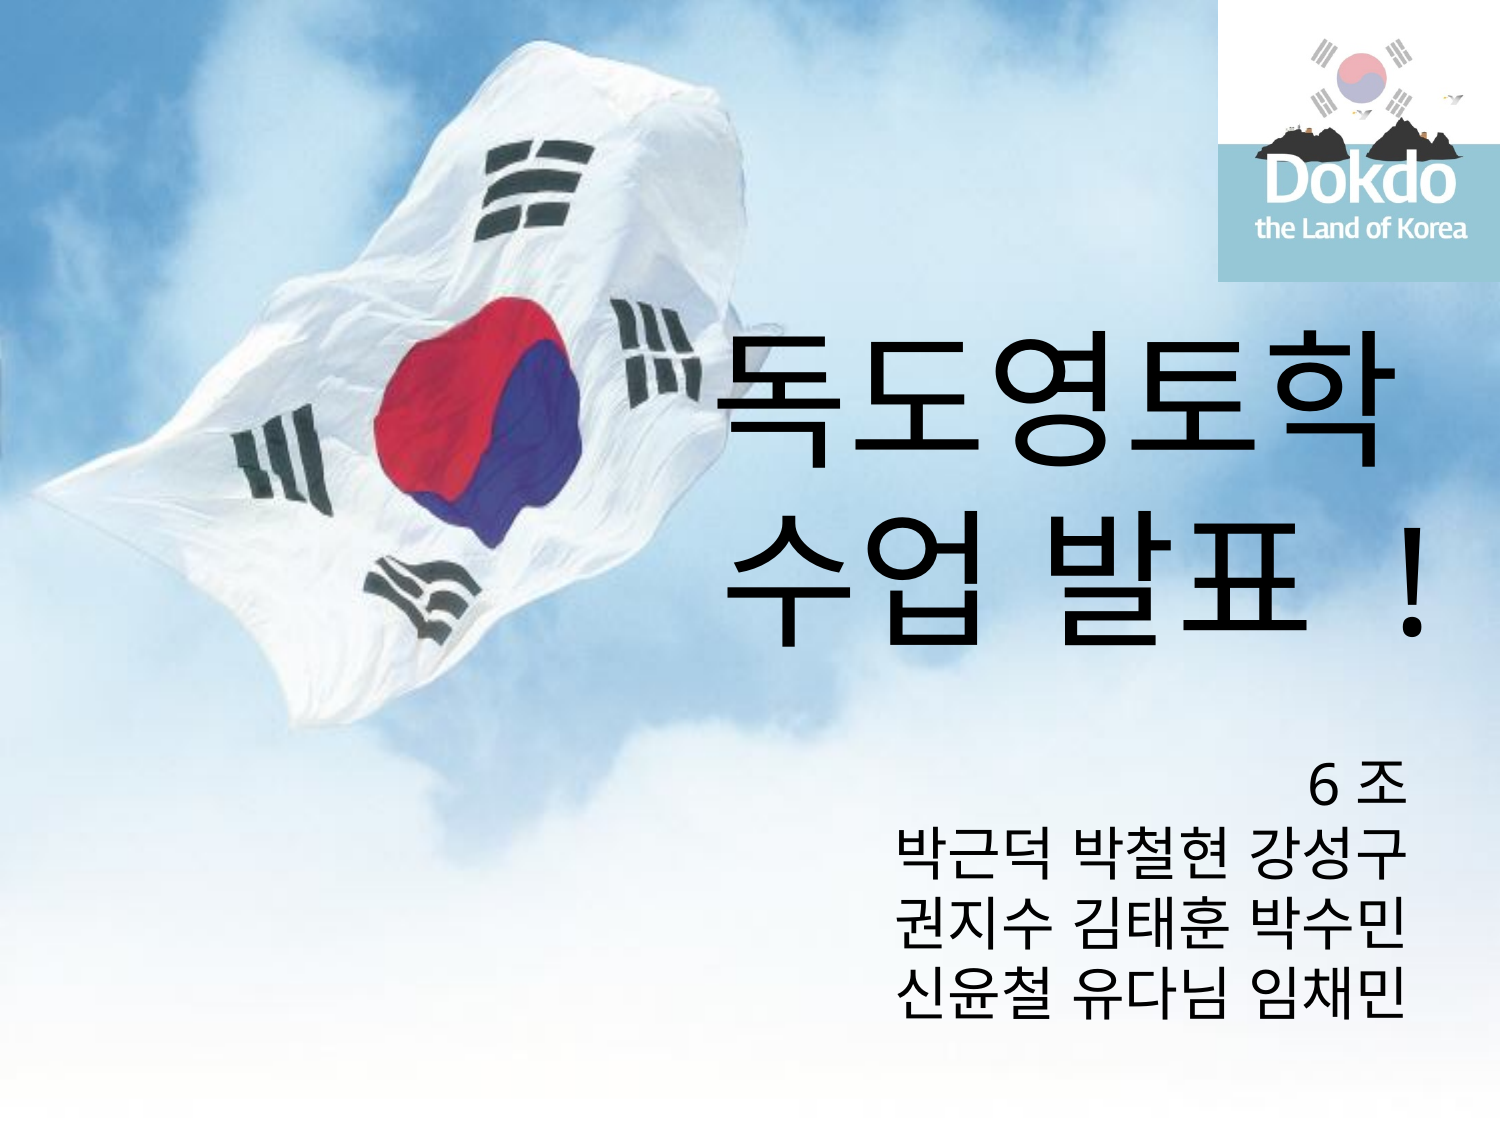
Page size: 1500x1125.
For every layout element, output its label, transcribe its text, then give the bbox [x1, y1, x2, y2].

title 독도영토학 수업 발표 ! [572, 420, 1500, 550]
picture [0, 0, 1500, 1125]
text_box 6조 박근덕 박철현 강성구 권지수 김태훈 박수민 신윤철 유다님 임채민 [679, 739, 1424, 1035]
